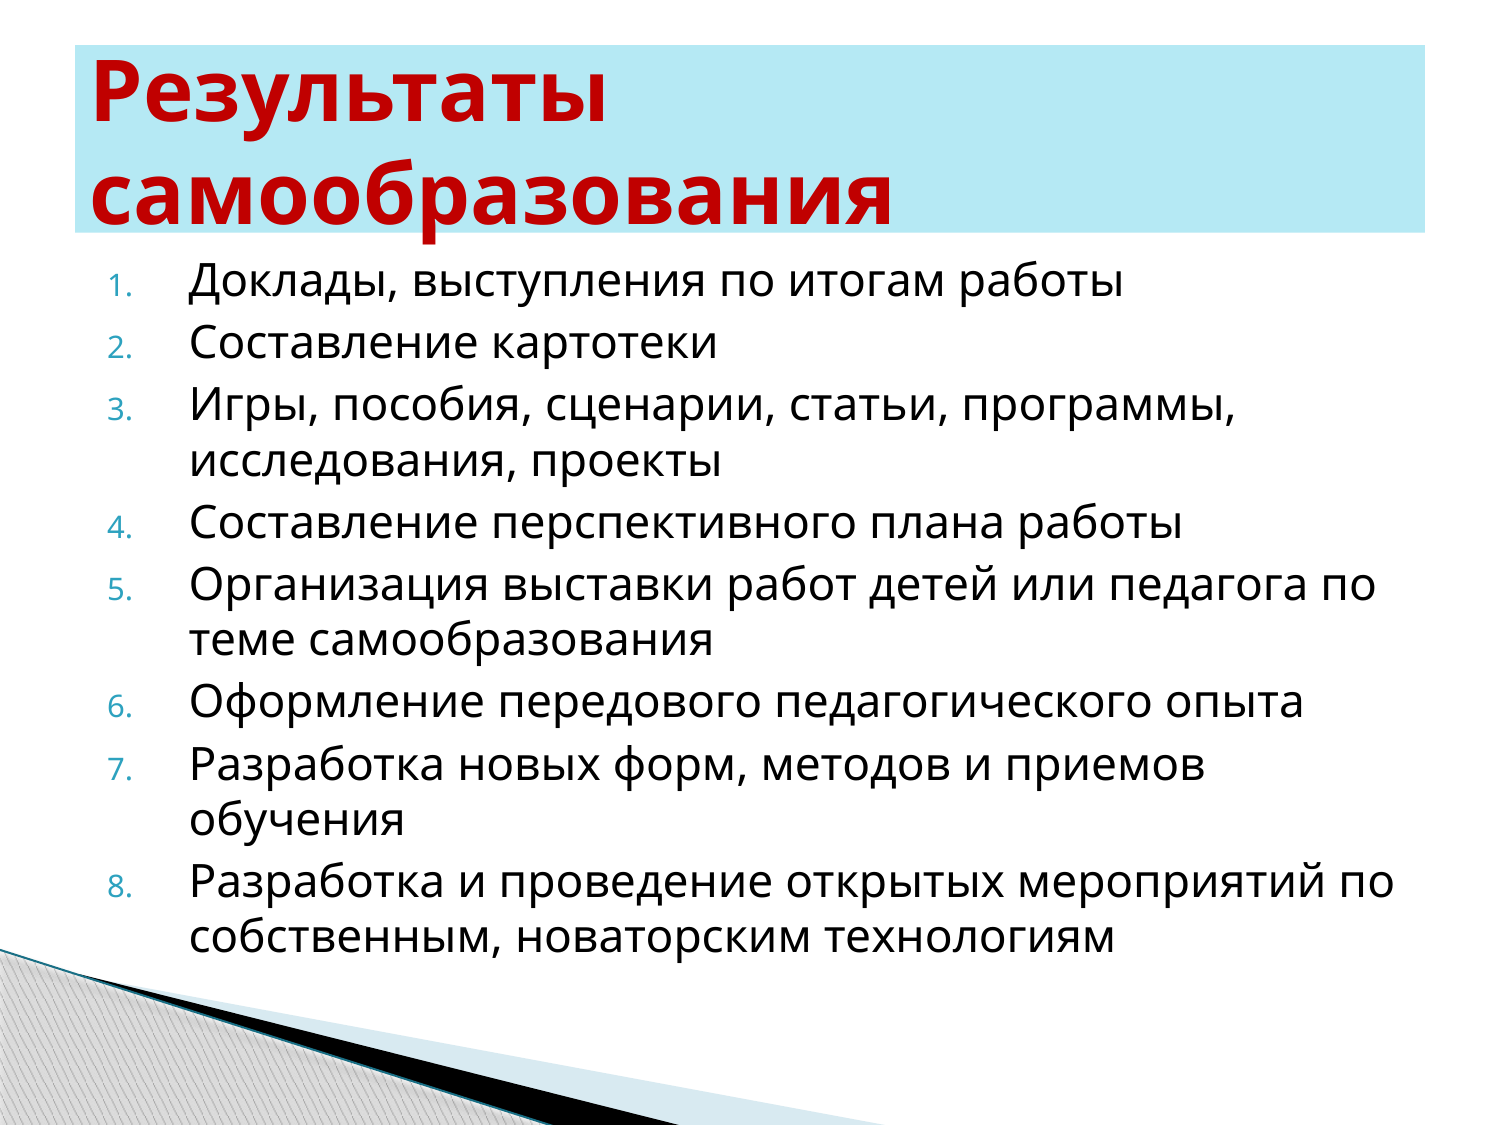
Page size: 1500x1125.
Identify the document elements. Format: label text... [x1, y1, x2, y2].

list Доклады, выступления по итогам работы Составление картотеки Игры, пособия, сценарии, статьи, программы, исследования, проекты Составление перспективного плана работы Организация выставки работ детей или педагога по теме самообразования Оформление передового педагогического опыта Разработка новых форм, методов и приемов обучения Разработка и проведение открытых мероприятий по собственным, новаторским технологиям [75, 243, 1425, 986]
title Результаты самообразования [75, 45, 1425, 233]
